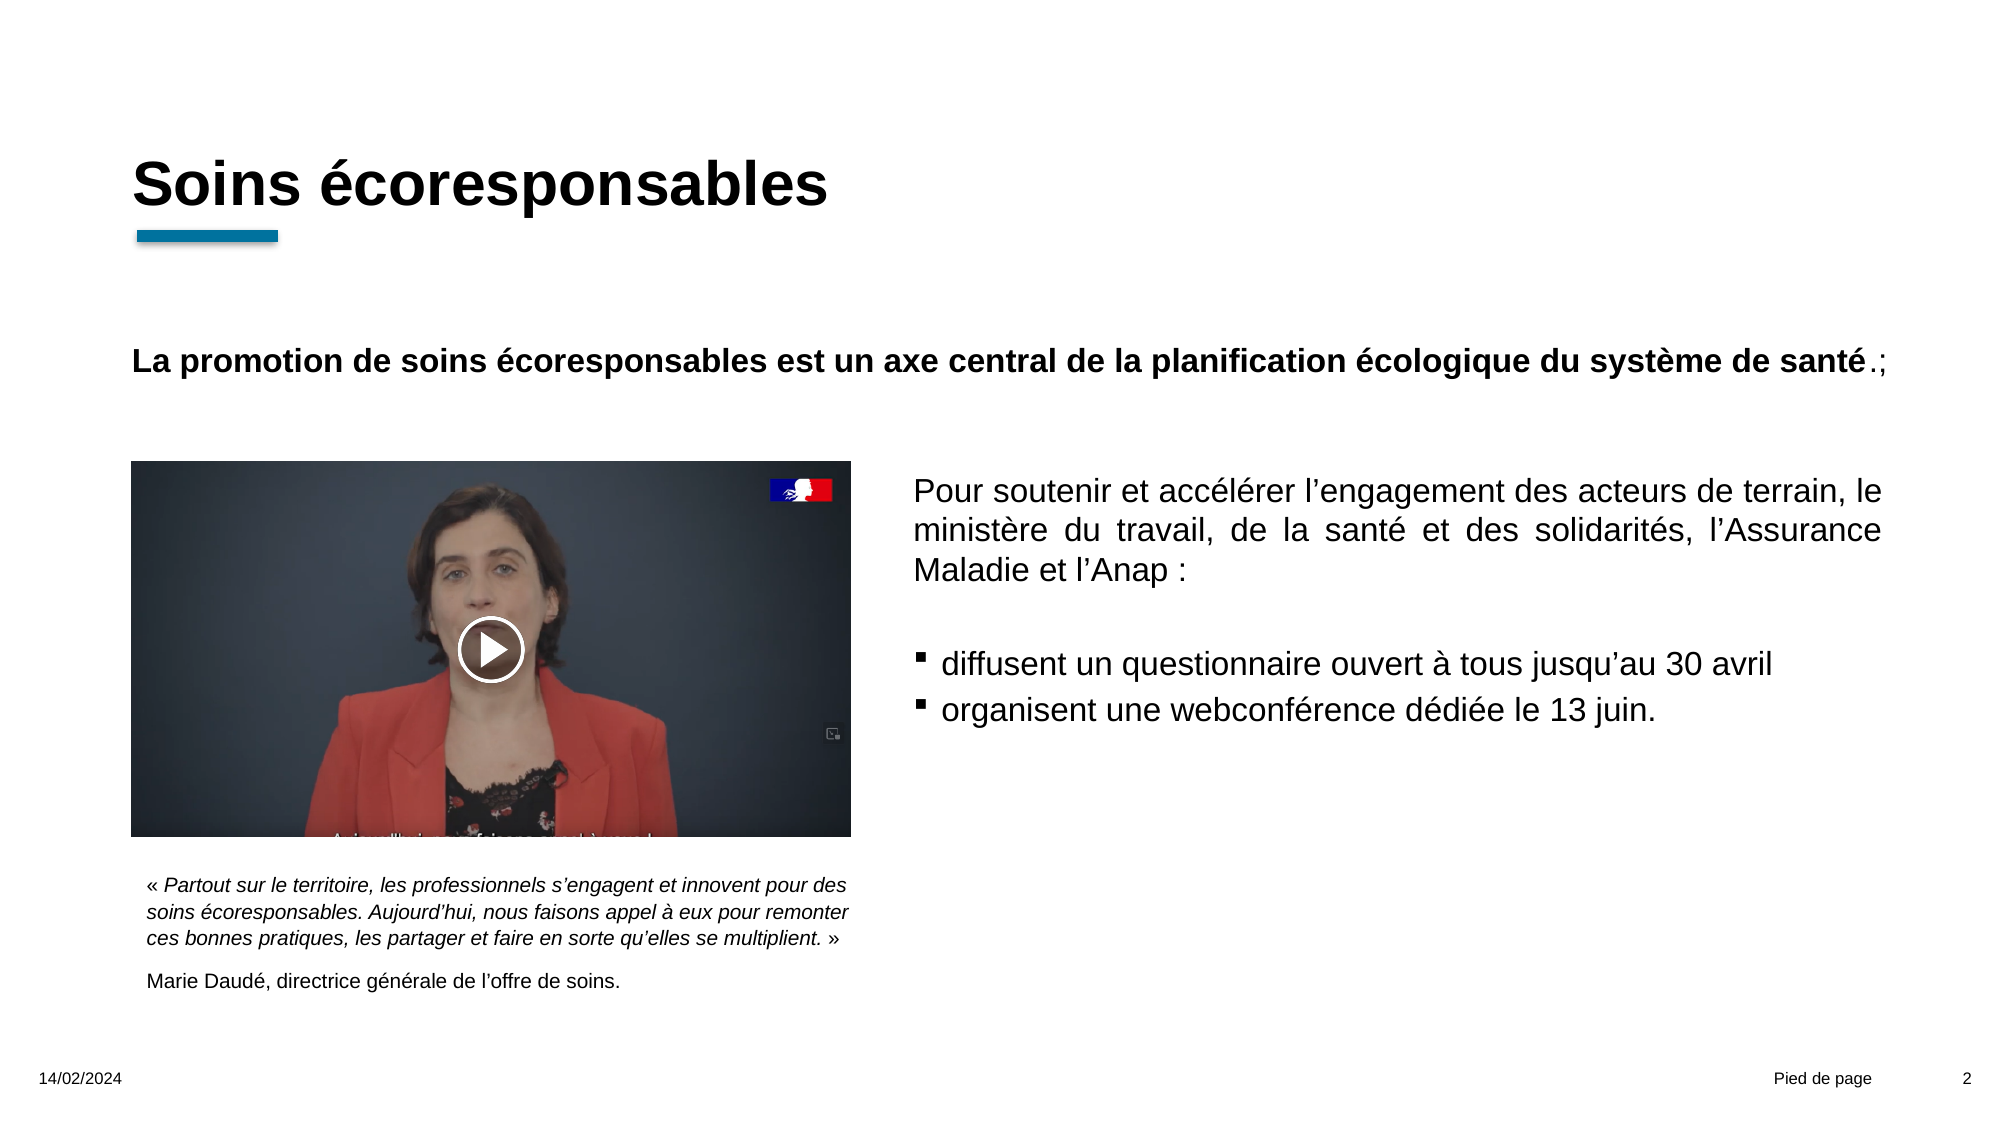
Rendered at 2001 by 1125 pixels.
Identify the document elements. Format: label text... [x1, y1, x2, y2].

text_box « Partout sur le territoire, les professionnels s’engagent et innovent pour des soins écoresponsables. Aujourd’hui, nous faisons appel à eux pour remonter ces bonnes pratiques, les partager et faire en sorte qu’elles se multiplient. » Marie Daudé, directrice générale de l’offre de soins. [131, 862, 887, 1001]
list Pour soutenir et accélérer l’engagement des acteurs de terrain, le ministère du travail, de la santé et des solidarités, l’Assurance Maladie et l’Anap : diffusent un questionnaire ouvert à tous jusqu’au 30 avril organisent une webconférence dédiée le 13 juin. [913, 461, 1899, 796]
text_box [131, 460, 851, 838]
text_box La promotion de soins écoresponsables est un axe central de la planification écologique du système de santé.; [131, 332, 1926, 430]
list Soins écoresponsables [131, 135, 1294, 279]
